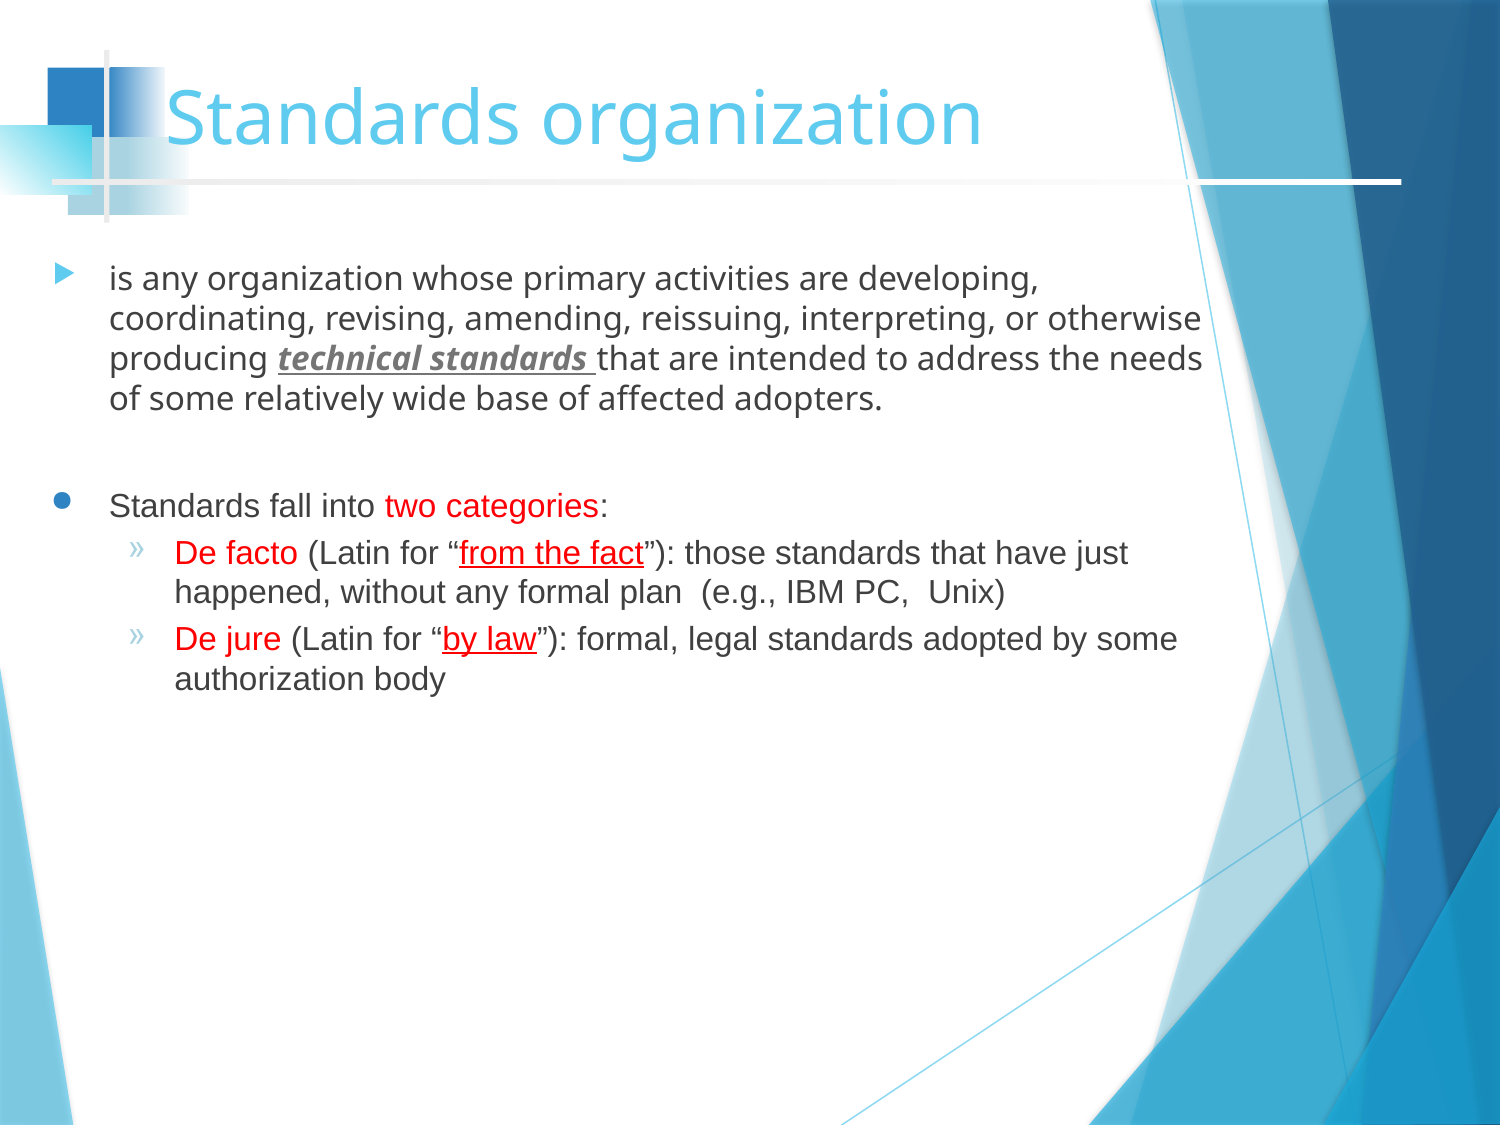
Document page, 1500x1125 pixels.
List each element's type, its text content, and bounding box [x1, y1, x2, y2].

list is any organization whose primary activities are developing, coordinating, revising, amending, reissuing, interpreting, or otherwise producing technical standards that are intended to address the needs of some relatively wide base of affected adopters. Standards fall into two categories: De facto (Latin for “from the fact”): those standards that have just happened, without any formal plan (e.g., IBM PC, Unix) De jure (Latin for “by law”): formal, legal standards adopted by some authorization body [37, 249, 1225, 838]
title Standards organization [150, 62, 1425, 250]
